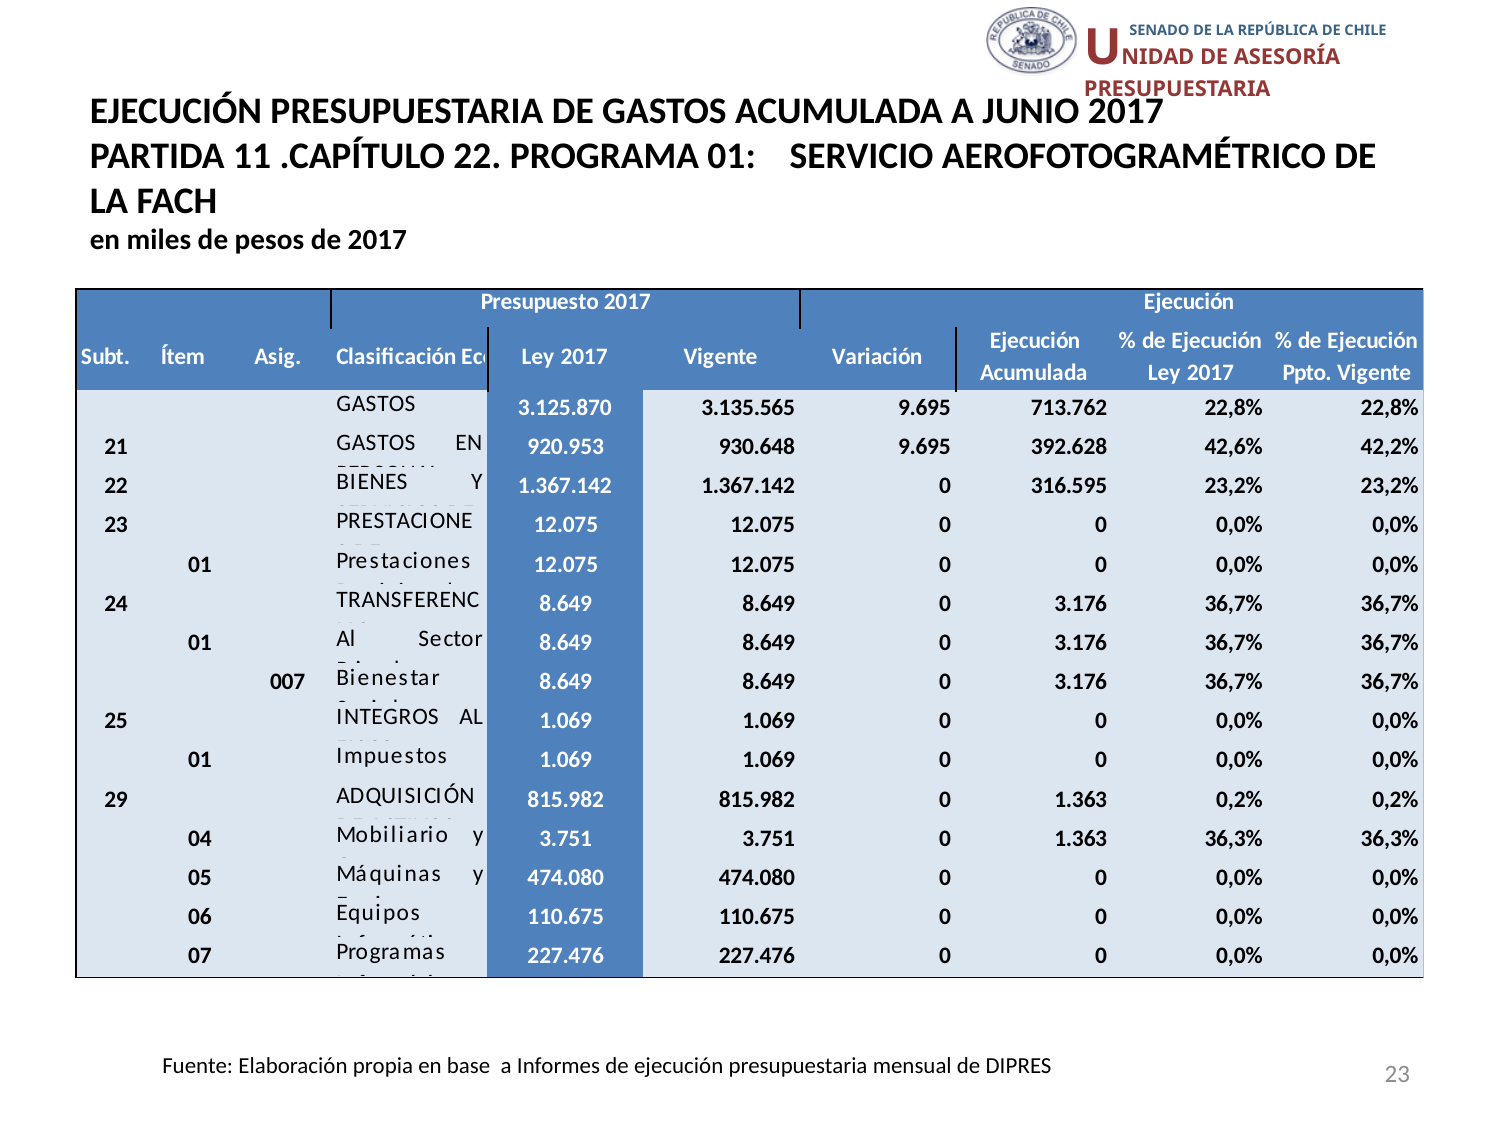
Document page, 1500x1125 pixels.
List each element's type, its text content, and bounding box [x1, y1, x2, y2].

slide_number 23 [1074, 1042, 1425, 1103]
title EJECUCIÓN PRESUPUESTARIA DE GASTOS ACUMULADA A JUNIO 2017 PARTIDA 11 .CAPÍTULO 22. PROGRAMA 01: SERVICIO AEROFOTOGRAMÉTRICO DE LA FACH en miles de pesos de 2017 [75, 78, 1425, 197]
picture [986, 7, 1079, 76]
footer Fuente: Elaboración propia en base a Informes de ejecución presupuestaria mensual de DIPRES [147, 1042, 1074, 1103]
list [74, 287, 1426, 980]
